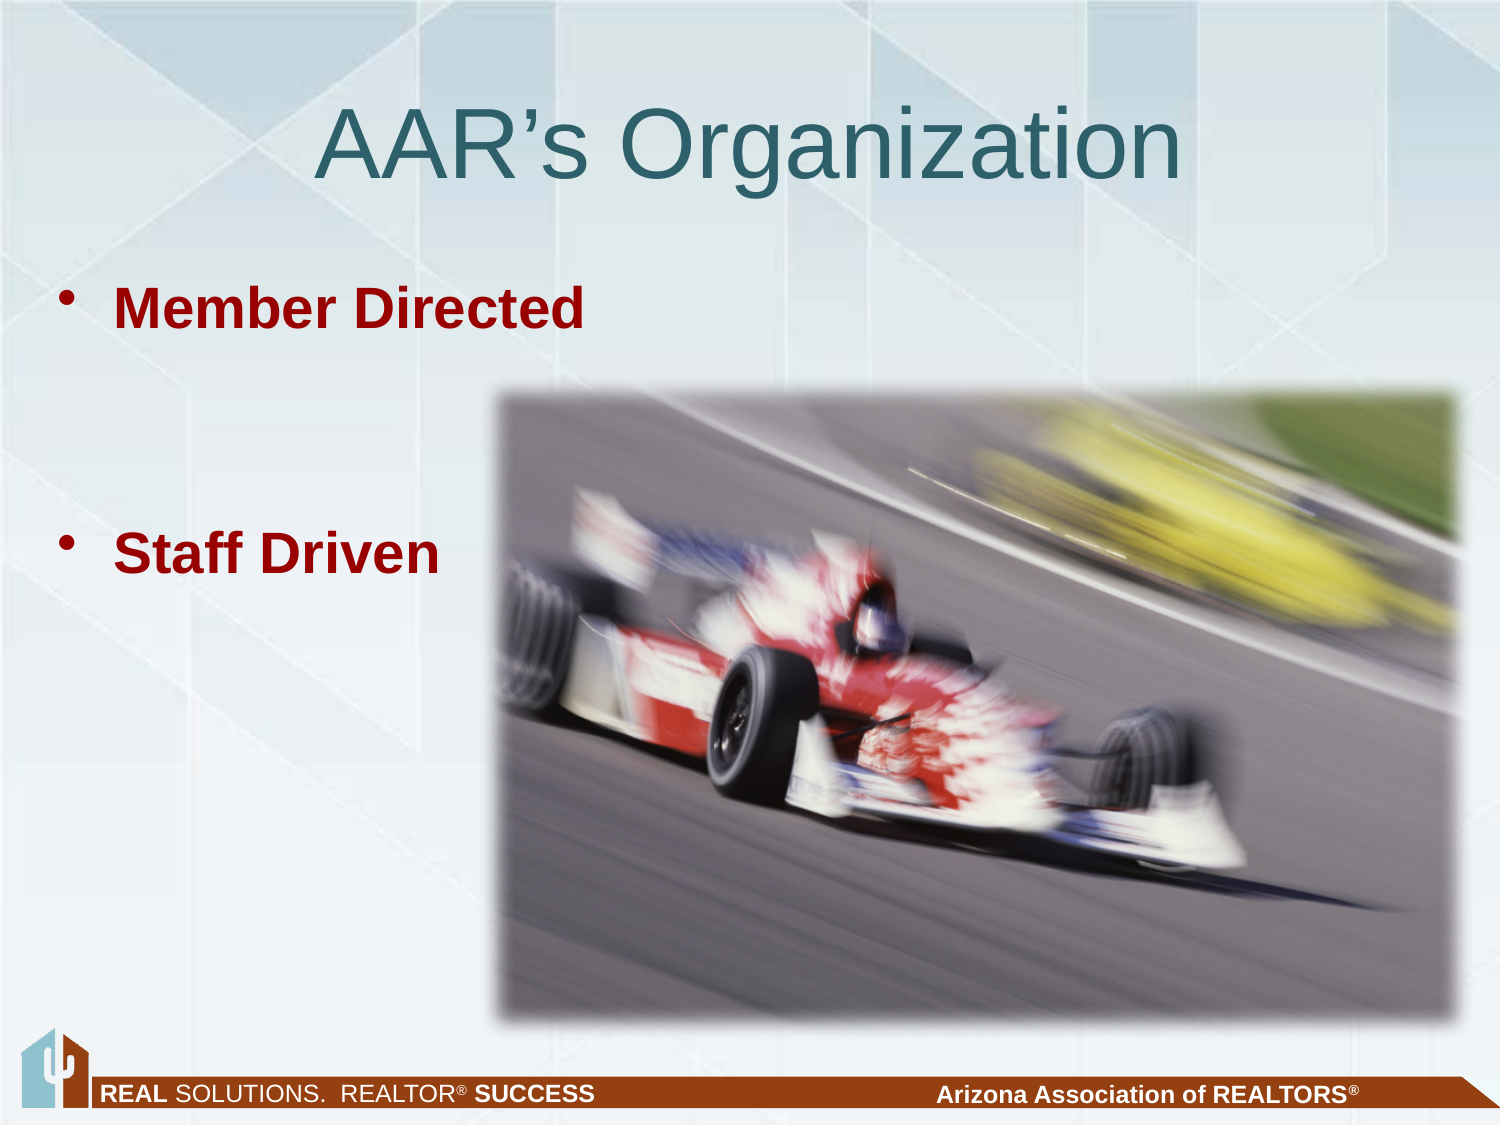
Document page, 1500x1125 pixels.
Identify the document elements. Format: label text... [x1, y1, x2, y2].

list Member Directed Staff Driven [41, 262, 737, 1045]
title AAR’s Organization [74, 44, 1426, 233]
picture [0, 0, 1500, 1125]
